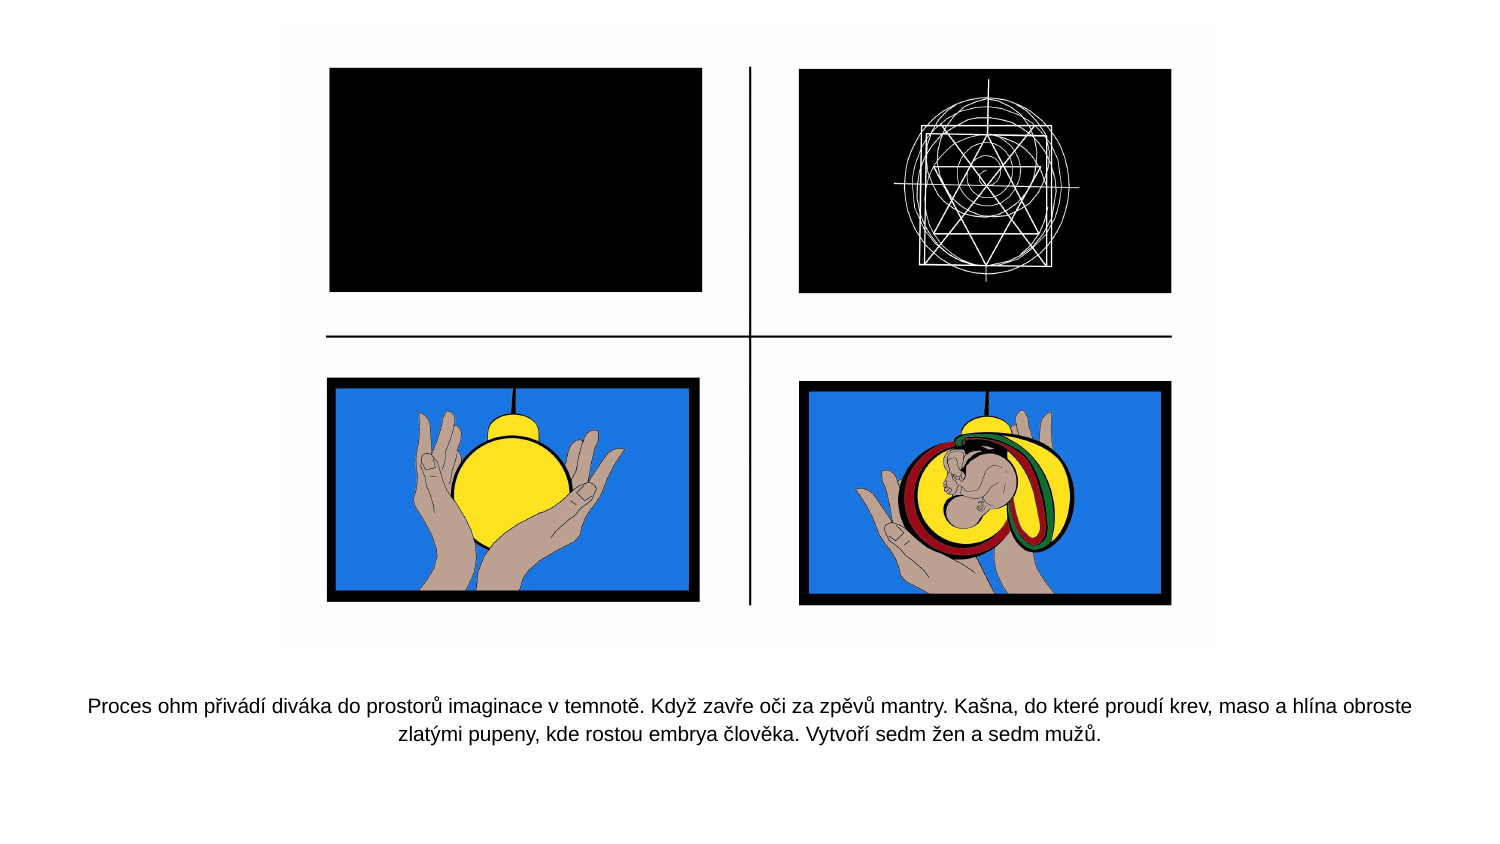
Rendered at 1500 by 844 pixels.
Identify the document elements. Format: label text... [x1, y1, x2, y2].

list Proces ohm přivádí diváka do prostorů imaginace v temnotě. Když zavře oči za zpěvů mantry. Kašna, do které proudí krev, maso a hlína obroste zlatými pupeny, kde rostou embrya člověka. Vytvoří sedm žen a sedm mužů. [51, 673, 1449, 750]
picture [281, 24, 1218, 649]
